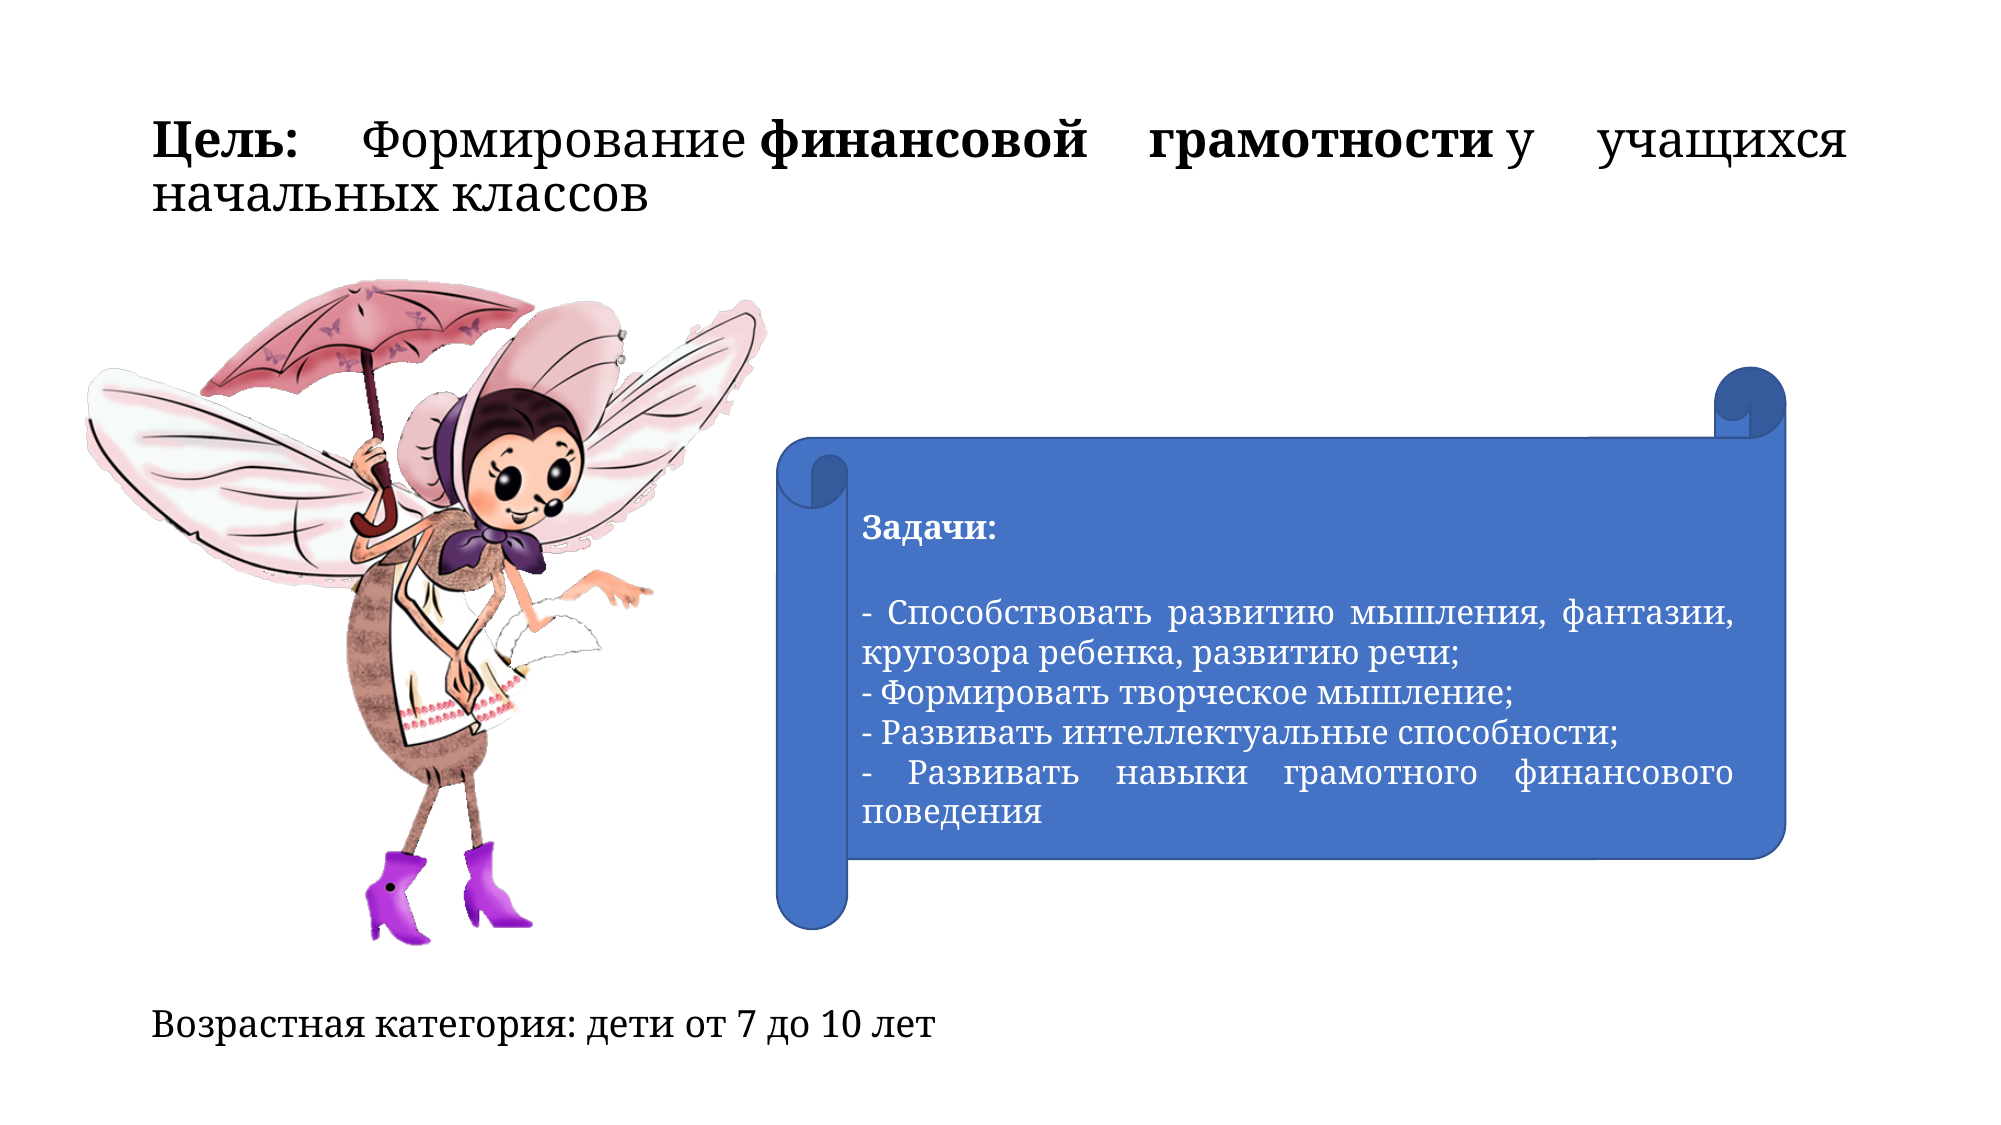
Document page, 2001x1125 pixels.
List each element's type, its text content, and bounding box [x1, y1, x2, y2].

picture [72, 236, 1042, 963]
title Цель: Формирование финансовой грамотности у учащихся начальных классов [137, 59, 1863, 278]
text_box Задачи: - Способствовать развитию мышления, фантазии, кругозора ребенка, развитию речи; - Формировать творческое мышление; - Развивать интеллектуальные способности; - Развивать навыки грамотного финансового поведения [1042, 366, 1787, 861]
text_box Возрастная категория: дети от 7 до 10 лет [136, 992, 952, 1053]
